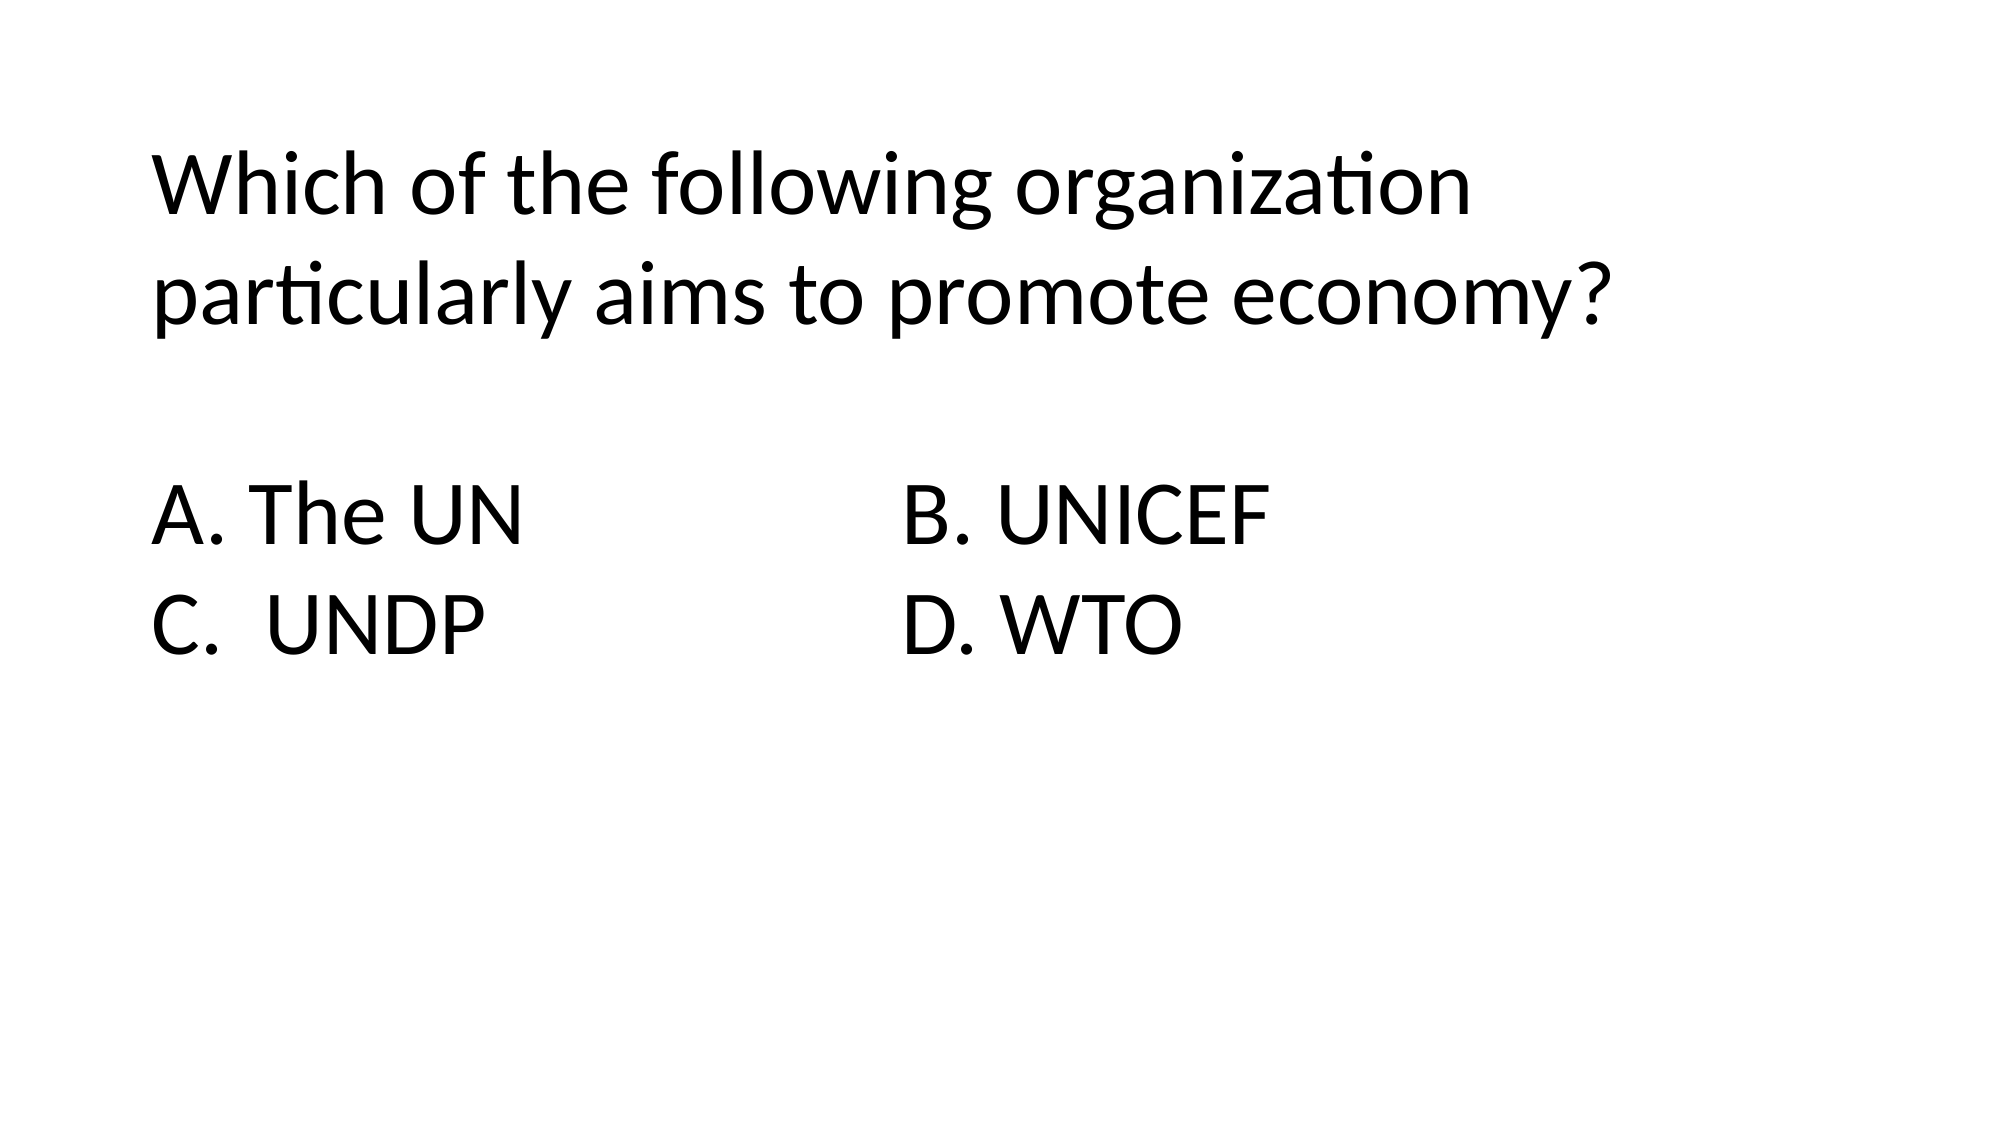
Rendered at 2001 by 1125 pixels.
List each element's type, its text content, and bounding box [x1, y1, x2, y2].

text_box Which of the following organization particularly aims to promote economy? A. The UN B. UNICEF C. UNDP D. WTO [136, 115, 1762, 681]
